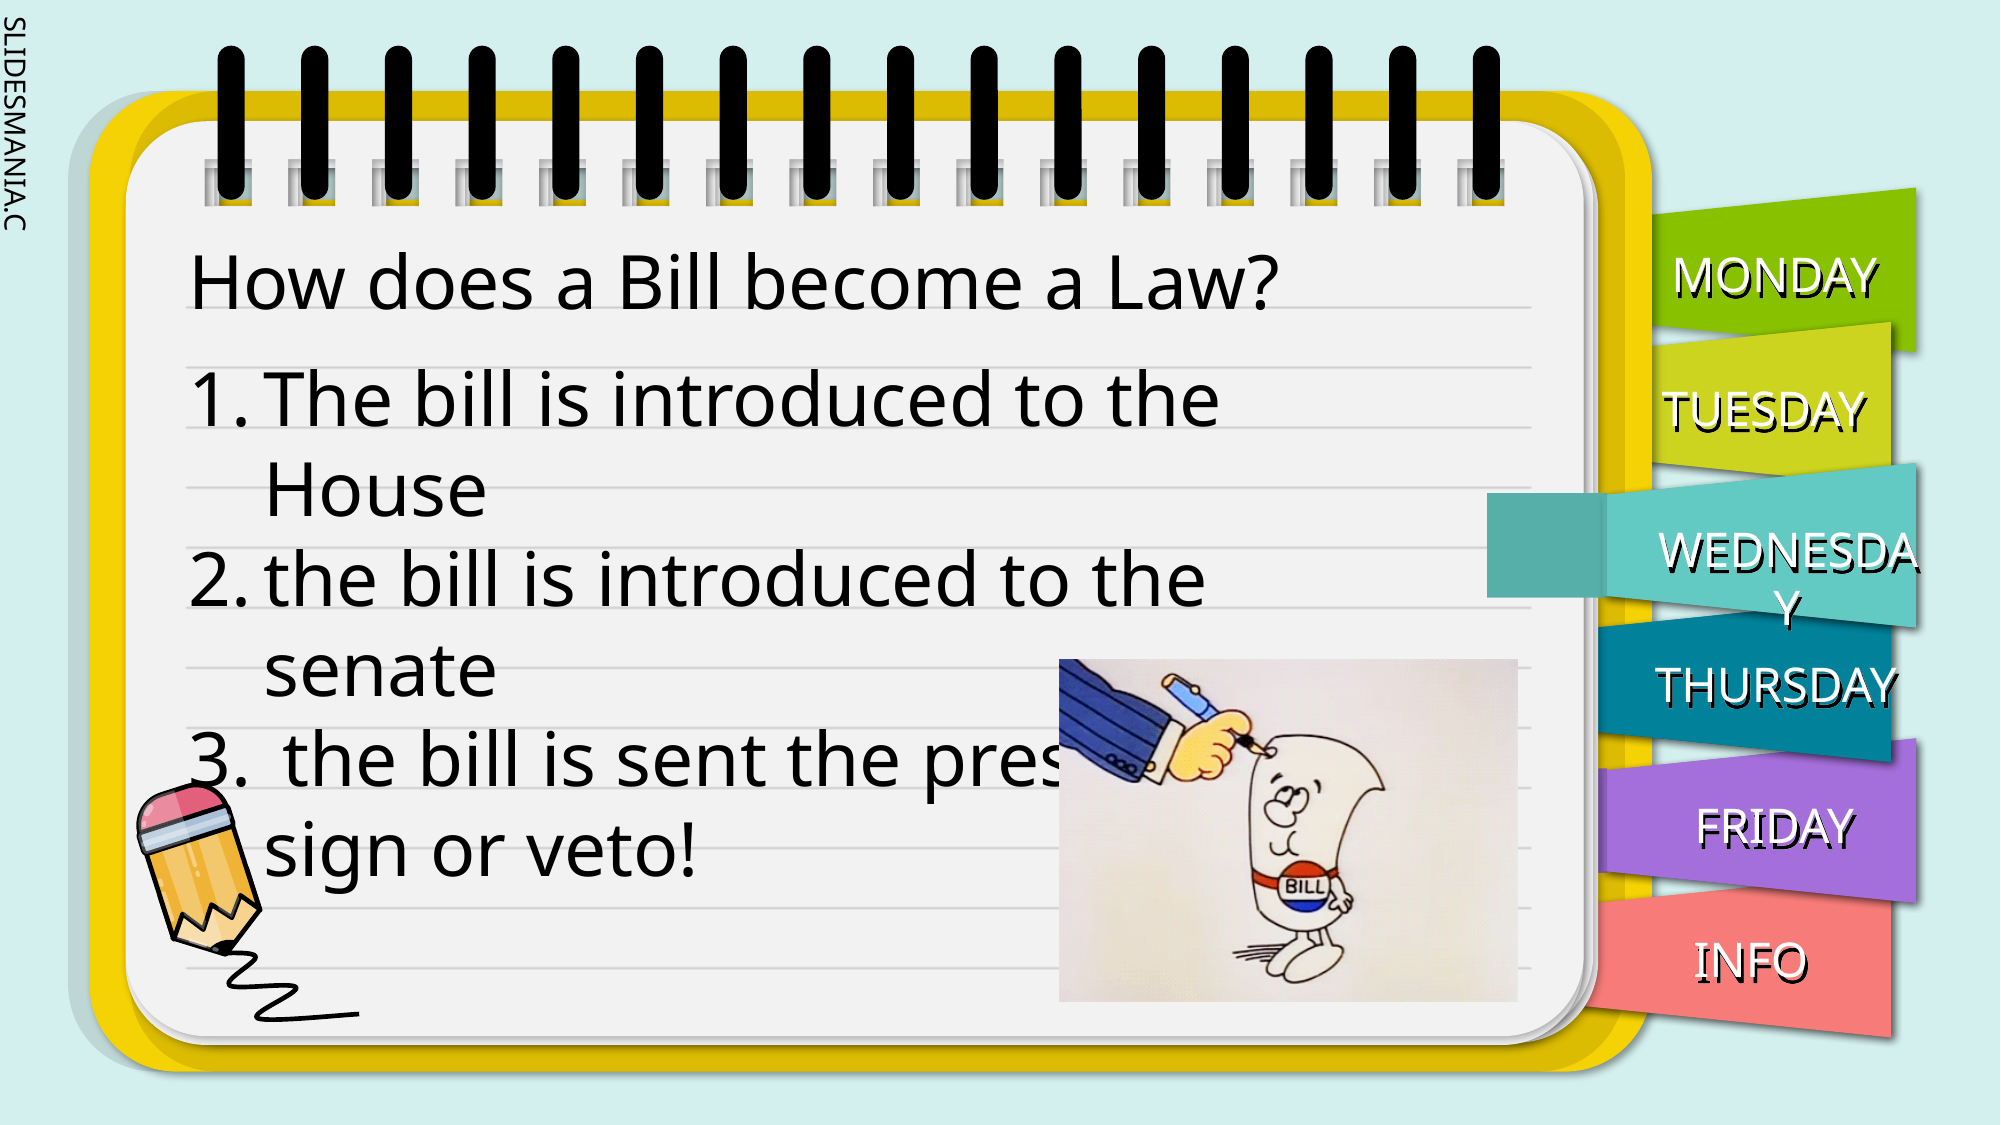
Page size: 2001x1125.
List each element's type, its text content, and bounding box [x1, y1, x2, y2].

list How does a Bill become a Law? [168, 214, 1439, 331]
list The bill is introduced to the House the bill is introduced to the senate the bill is sent the president to sign or veto! [168, 331, 1439, 462]
picture [1058, 659, 1518, 1002]
